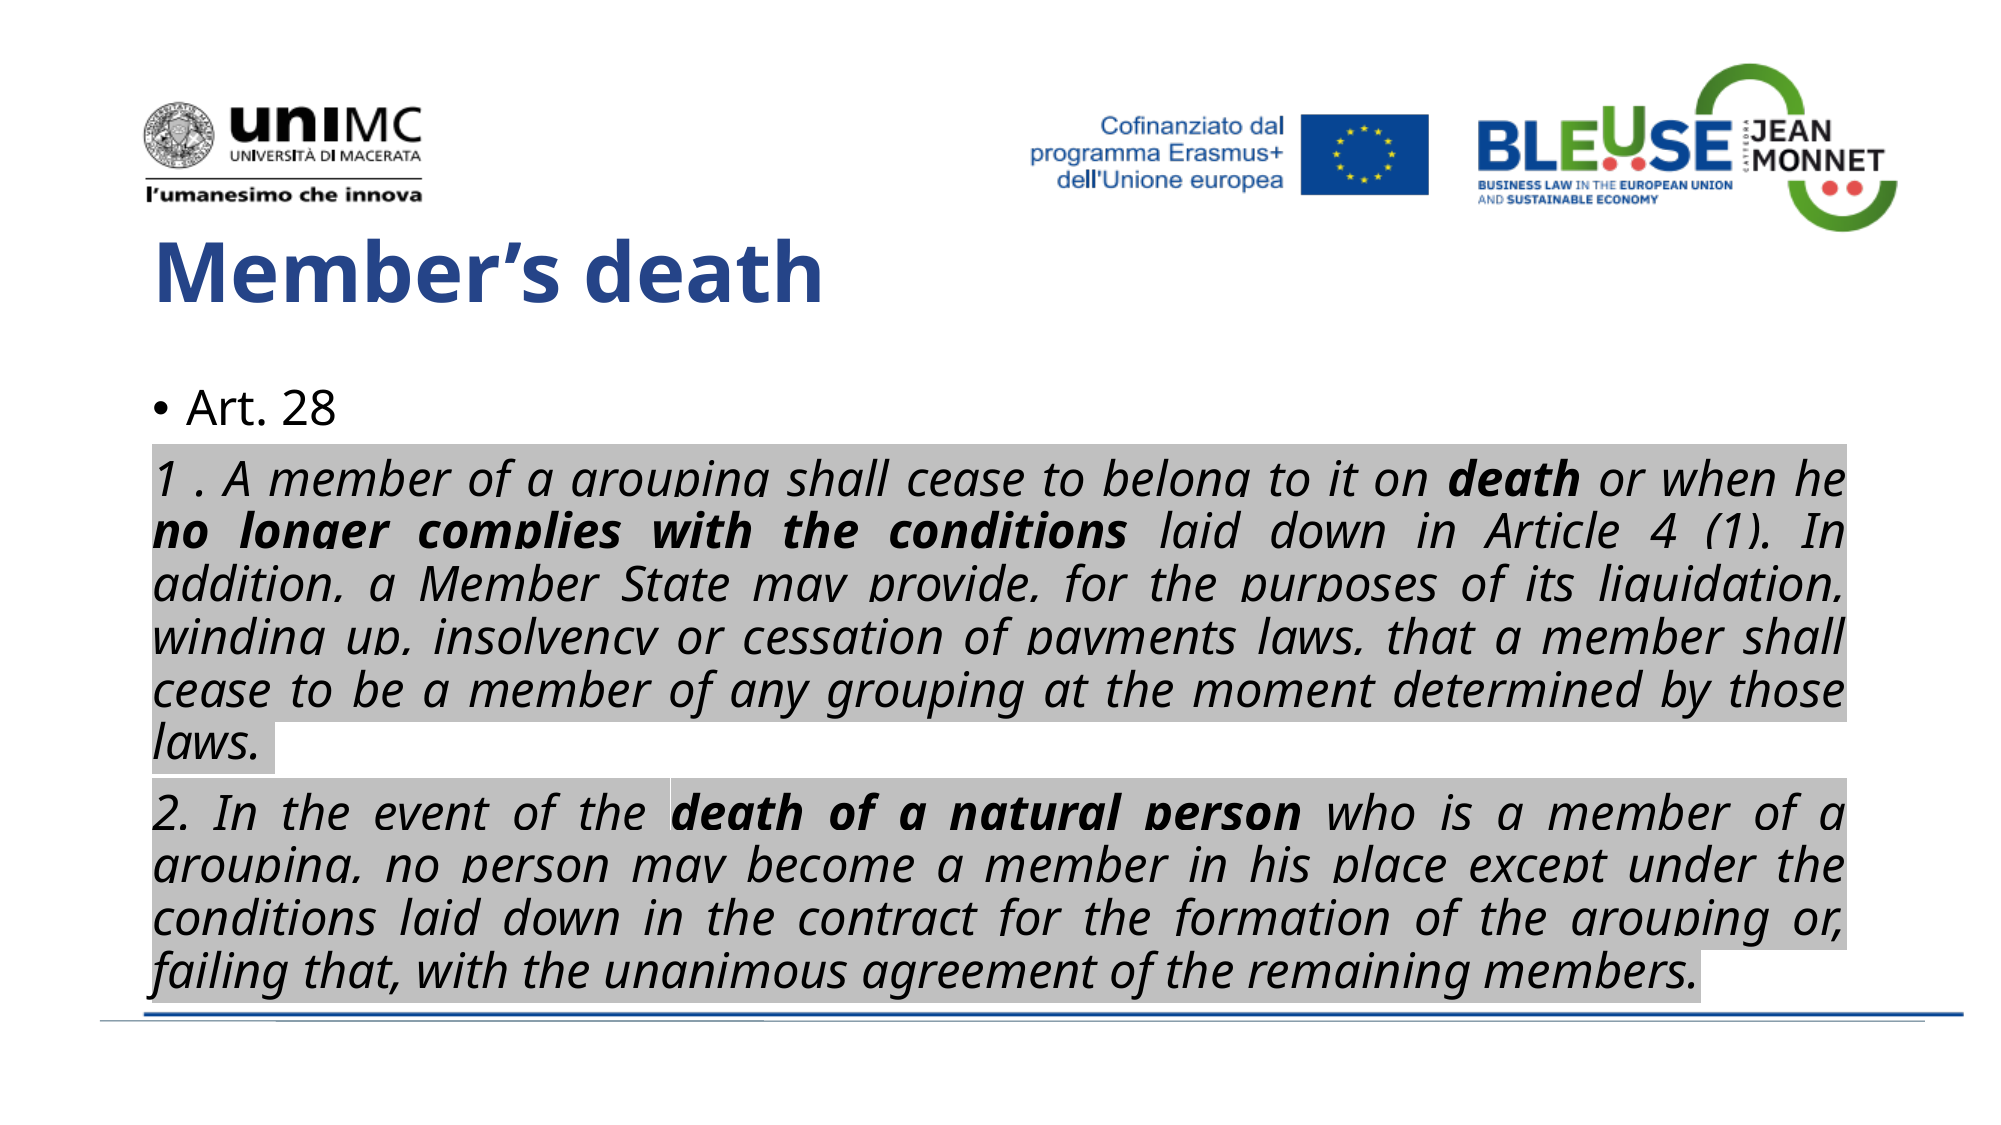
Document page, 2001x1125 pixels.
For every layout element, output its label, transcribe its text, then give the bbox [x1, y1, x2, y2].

title Member’s death [137, 204, 1863, 347]
list Art. 28 1 . A member of a grouping shall cease to belong to it on death or when he no longer complies with the conditions laid down in Article 4 (1). In addition, a Member State may provide, for the purposes of its liquidation, winding up, insolvency or cessation of payments laws, that a member shall cease to be a member of any grouping at the moment determined by those laws. 2. In the event of the death of a natural person who is a member of a grouping, no person may become a member in his place except under the conditions laid down in the contract for the formation of the grouping or, failing that, with the unanimous agreement of the remaining members. [137, 376, 1863, 1014]
